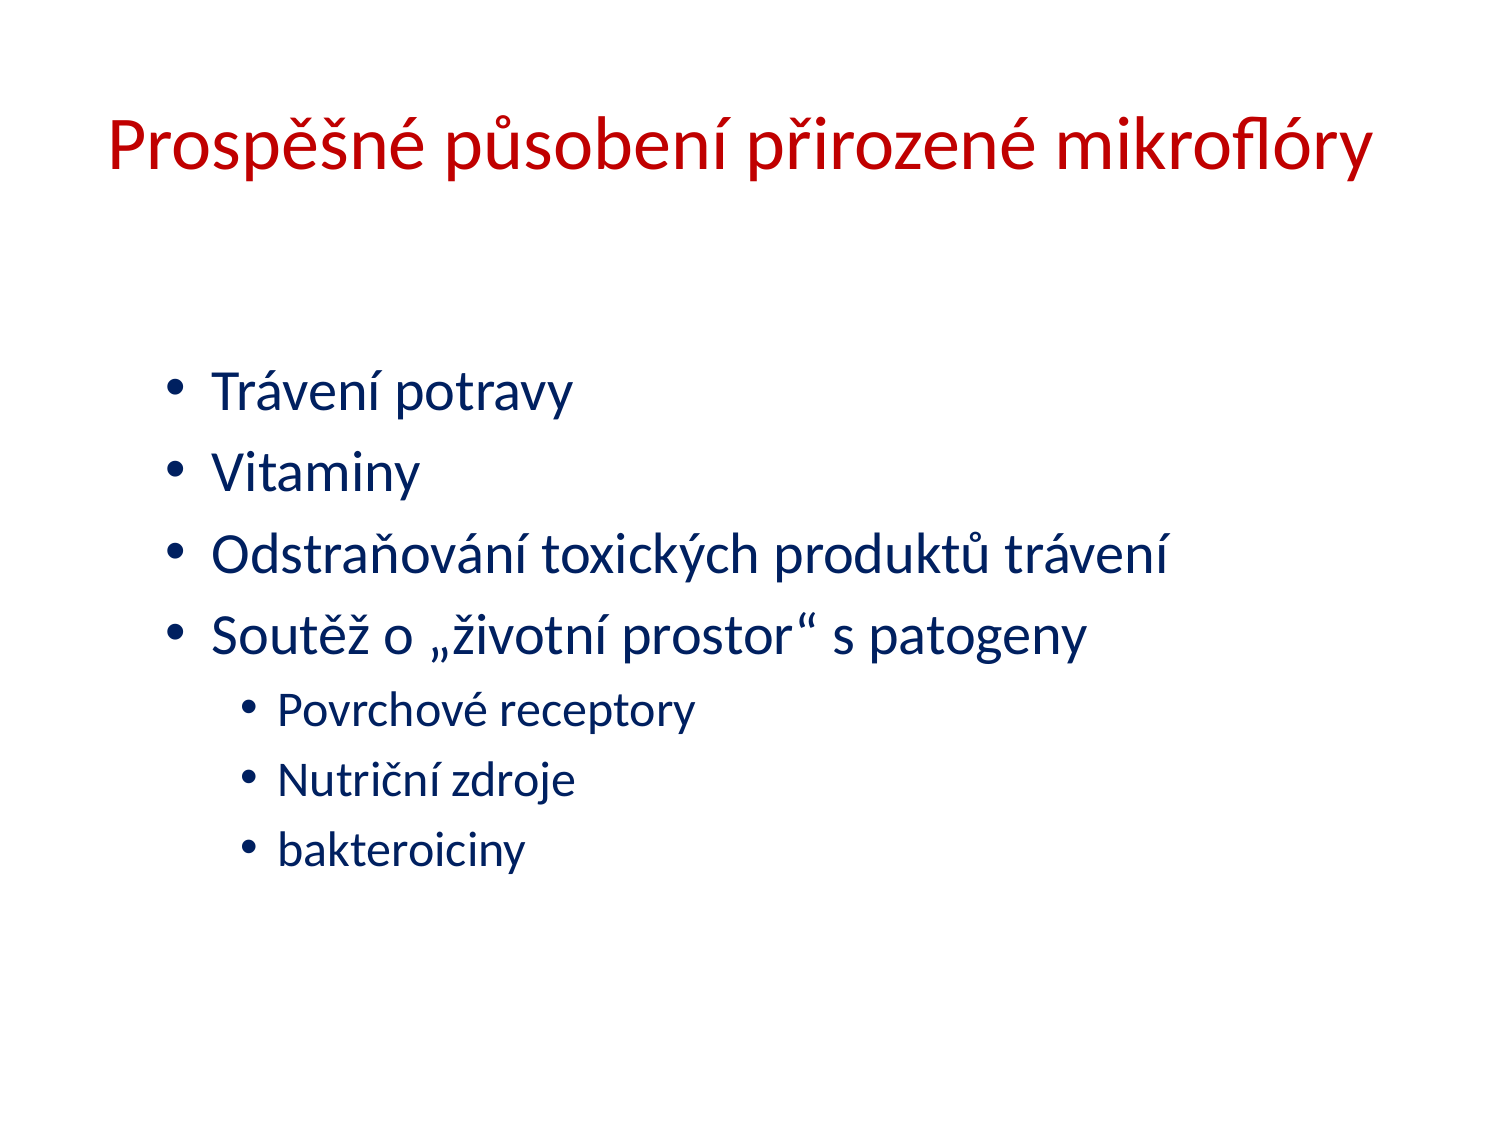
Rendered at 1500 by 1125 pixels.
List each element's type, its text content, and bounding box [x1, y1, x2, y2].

title Prospěšné působení přirozené mikroflóry [75, 45, 1425, 233]
list Trávení potravy Vitaminy Odstraňování toxických produktů trávení Soutěž o „životní prostor“ s patogeny Povrchové receptory Nutriční zdroje bakteroiciny [75, 262, 1425, 1005]
